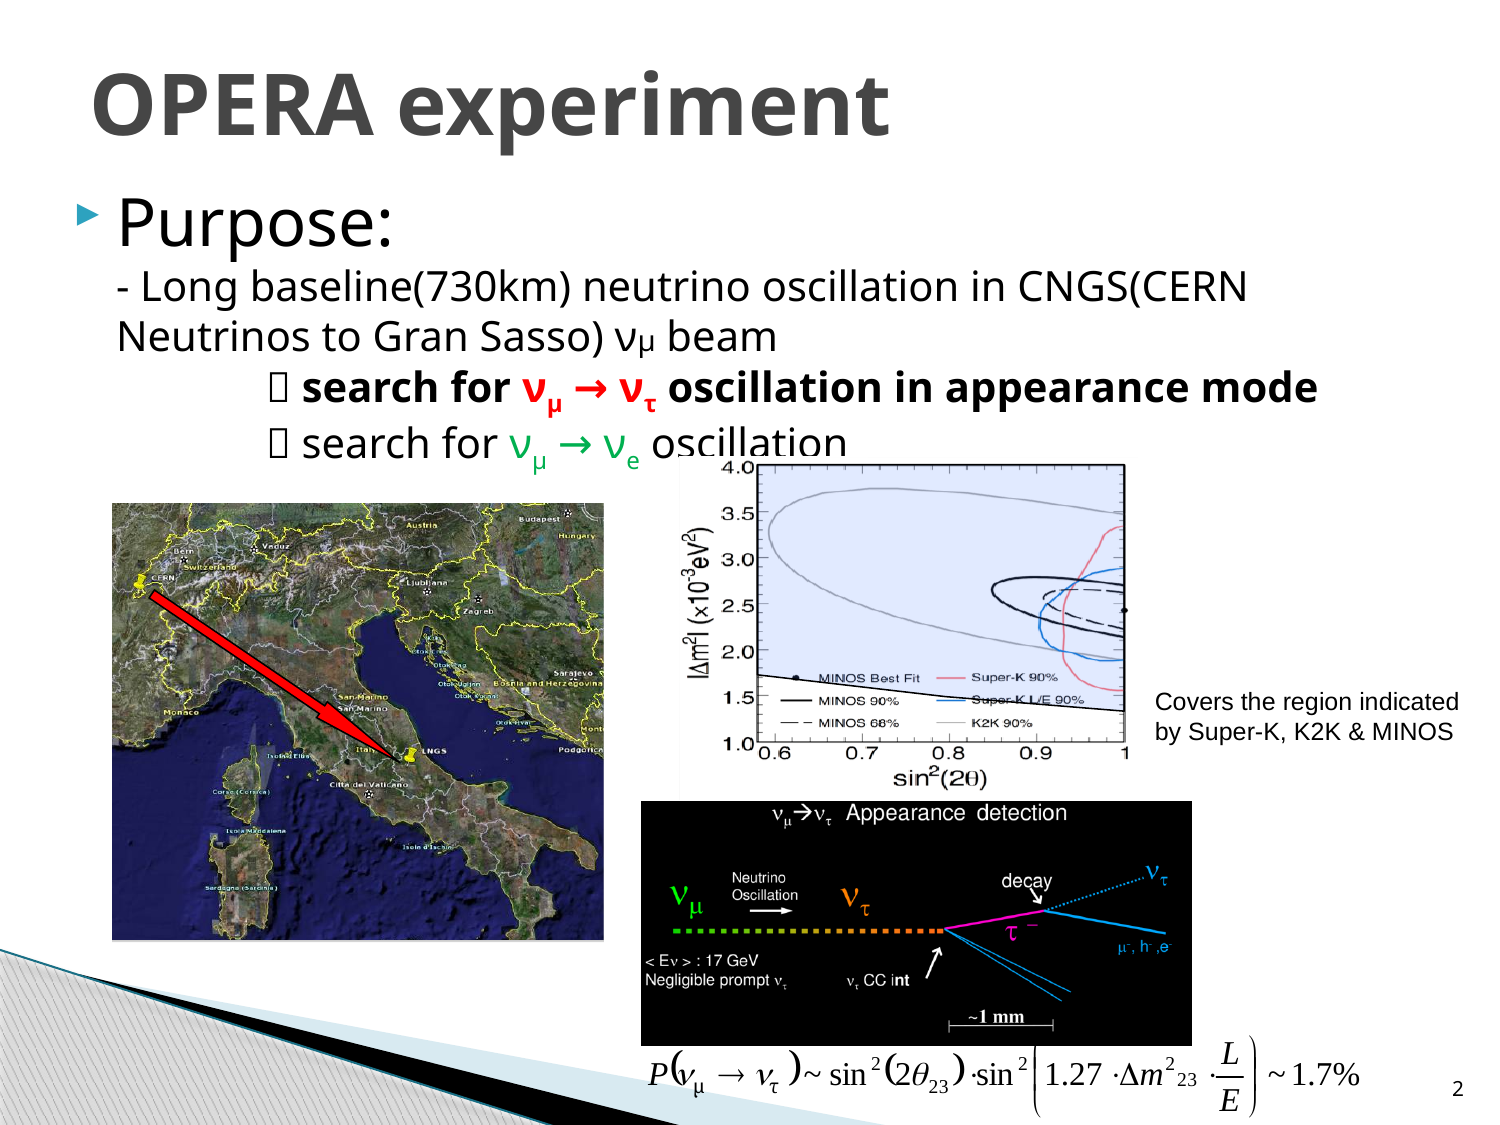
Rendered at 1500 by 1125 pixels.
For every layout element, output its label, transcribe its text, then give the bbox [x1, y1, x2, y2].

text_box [641, 1029, 1366, 1125]
title OPERA experiment [75, 7, 1425, 195]
list Purpose: - Long baseline(730km) neutrino oscillation in CNGS(CERN Neutrinos to Gran Sasso) νμ beam  search for νμ → ντ oscillation in appearance mode  search for νμ → νe oscillation [41, 172, 1447, 516]
picture [111, 503, 604, 941]
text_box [678, 455, 1140, 801]
slide_number 2 [1418, 1051, 1479, 1112]
picture [641, 800, 1192, 1029]
text_box Covers the region indicated by Super-K, K2K & MINOS [1146, 678, 1496, 754]
